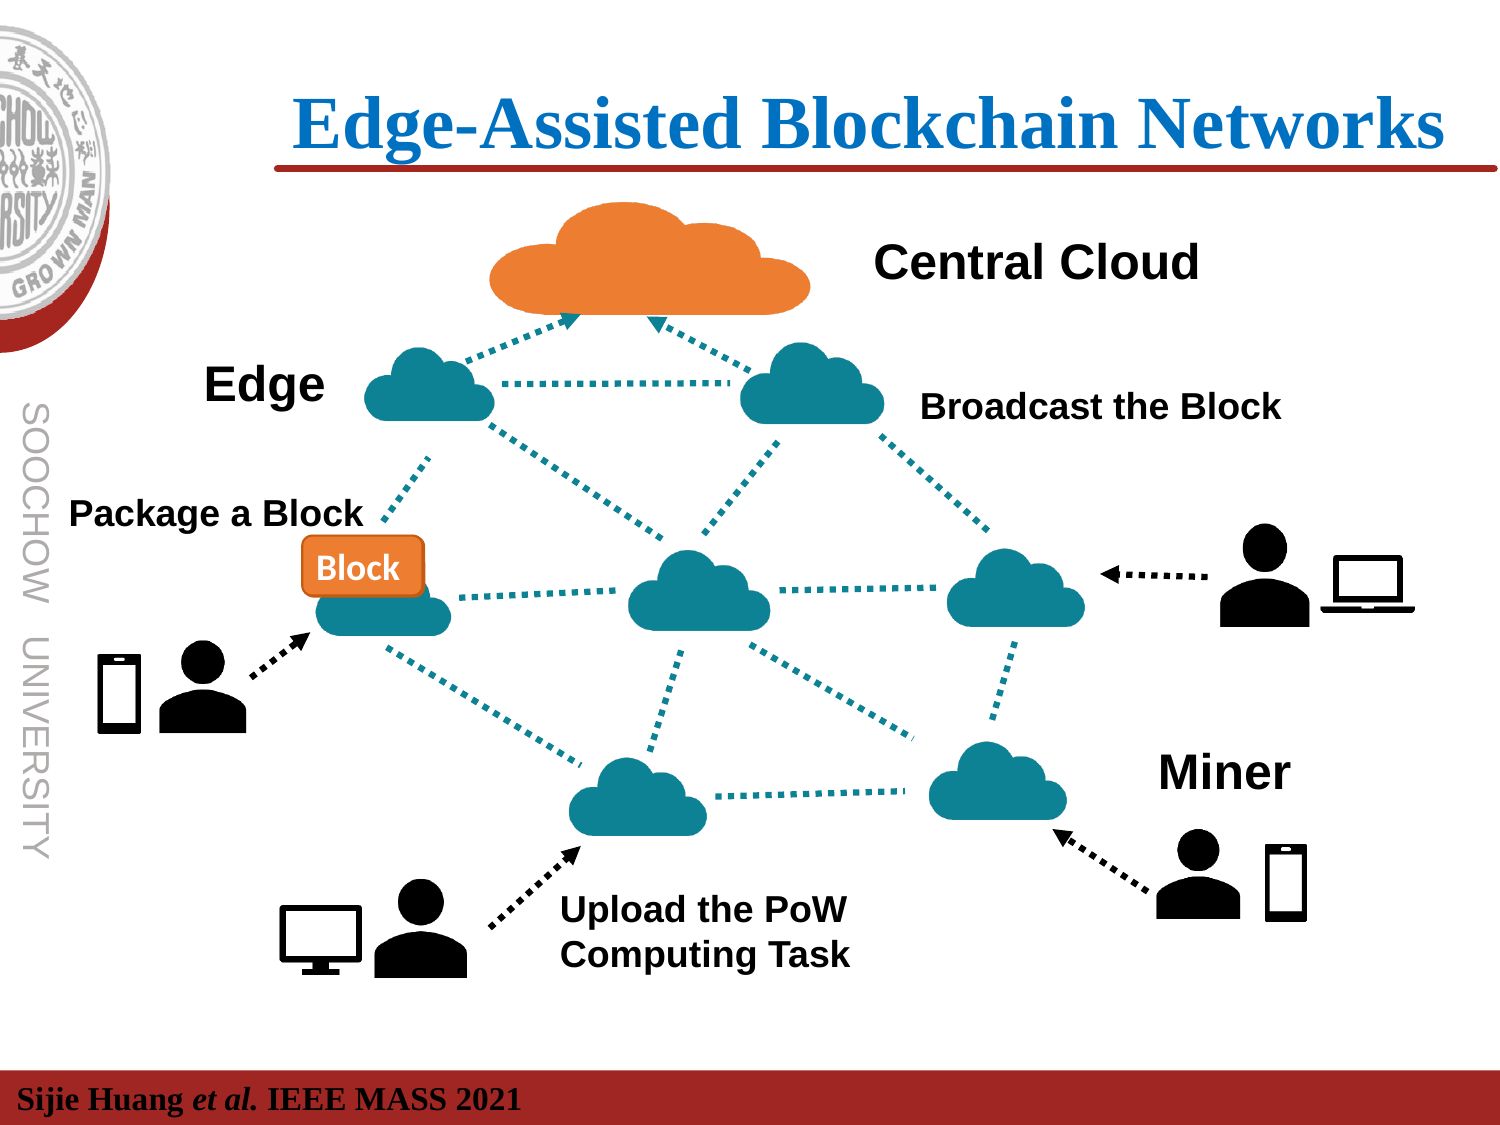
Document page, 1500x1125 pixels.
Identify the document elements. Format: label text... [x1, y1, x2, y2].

picture [919, 702, 1076, 859]
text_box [991, 639, 1016, 720]
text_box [466, 314, 581, 362]
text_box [749, 644, 914, 739]
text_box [880, 435, 990, 533]
text_box Package a Block [53, 481, 382, 542]
picture [75, 621, 268, 752]
picture [1135, 810, 1328, 937]
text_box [459, 590, 619, 598]
picture [559, 718, 716, 875]
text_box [1099, 573, 1208, 578]
text_box Upload the PoW Computing Task [545, 877, 920, 983]
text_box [382, 457, 429, 522]
text_box Broadcast the Block [905, 374, 1329, 435]
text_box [779, 587, 938, 591]
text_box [715, 791, 905, 797]
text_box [386, 647, 581, 766]
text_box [489, 424, 664, 541]
picture [306, 521, 460, 675]
text_box Edge [188, 343, 355, 419]
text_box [250, 632, 311, 678]
text_box Sijie Huang et al. IEEE MASS 2021 [1, 1069, 621, 1125]
picture [618, 509, 780, 672]
picture [271, 858, 490, 998]
picture [937, 509, 1094, 666]
text_box Central Cloud [858, 222, 1264, 297]
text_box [700, 441, 778, 538]
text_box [649, 650, 682, 752]
text_box Block [301, 542, 306, 595]
picture [1198, 502, 1417, 648]
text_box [489, 845, 581, 929]
text_box Edge-Assisted Blockchain Networks [277, 0, 1498, 173]
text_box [1052, 829, 1148, 892]
picture [355, 145, 894, 465]
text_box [646, 316, 750, 372]
text_box Miner [1143, 731, 1340, 807]
